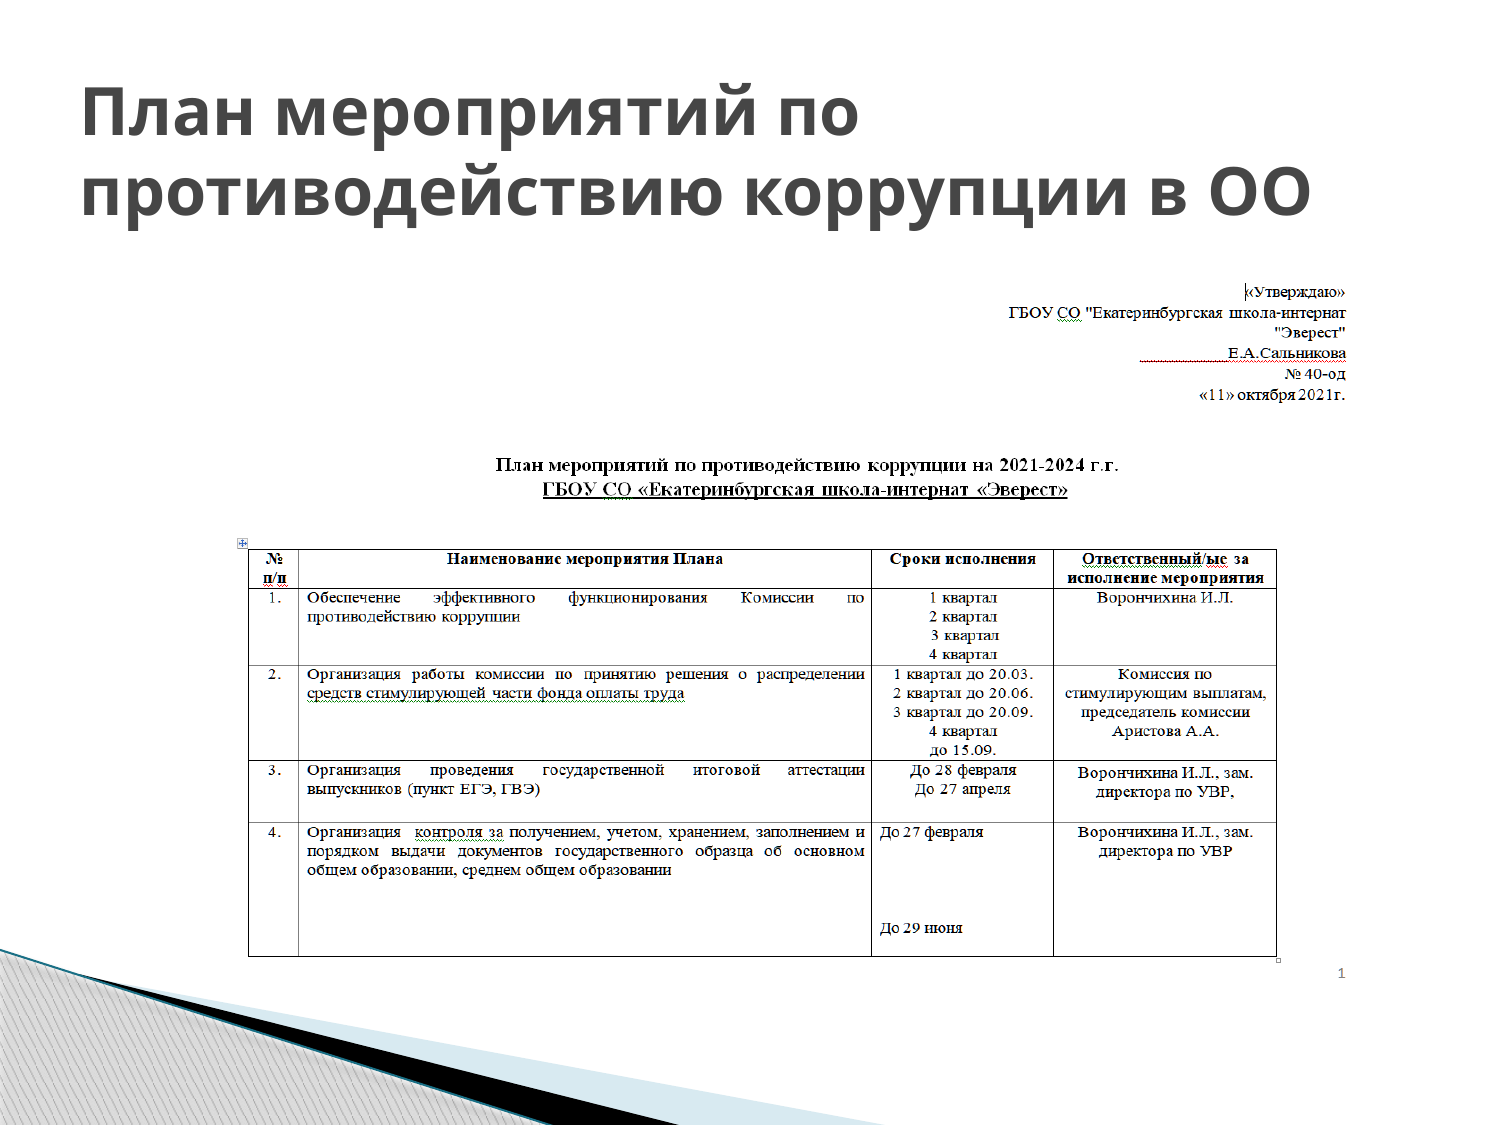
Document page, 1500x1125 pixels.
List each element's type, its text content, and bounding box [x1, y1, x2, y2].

title План мероприятий по противодействию коррупции в ОО [64, 54, 1415, 243]
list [206, 255, 1400, 988]
